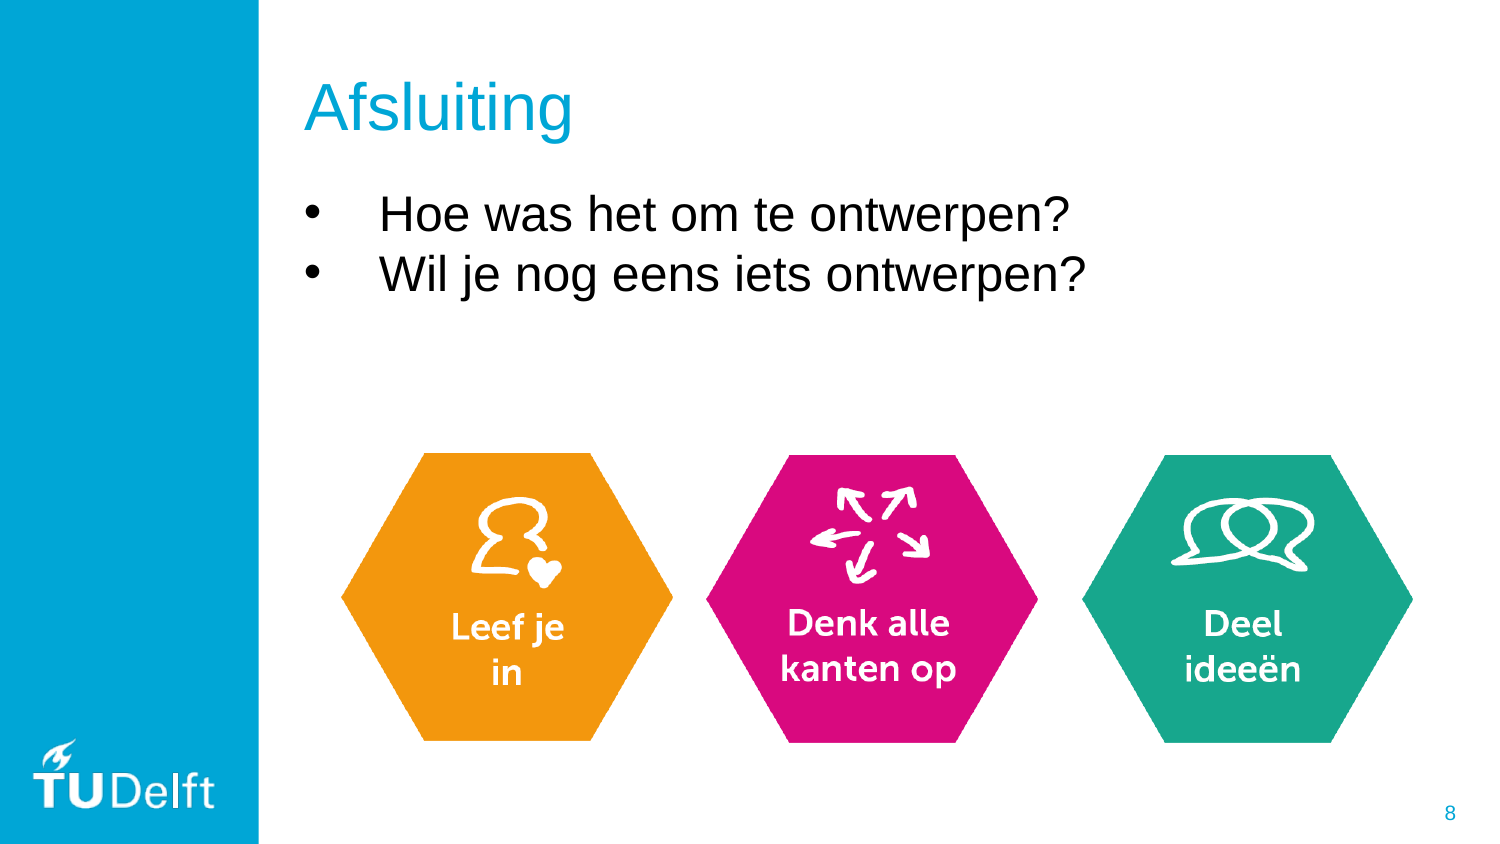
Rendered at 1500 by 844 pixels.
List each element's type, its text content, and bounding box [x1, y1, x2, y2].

title Afsluiting [289, 33, 1455, 174]
text_box Hoe was het om te ontwerpen? Wil je nog eens iets ontwerpen? [289, 174, 1455, 844]
picture [706, 455, 1038, 743]
picture [1081, 455, 1414, 743]
picture [341, 453, 673, 741]
